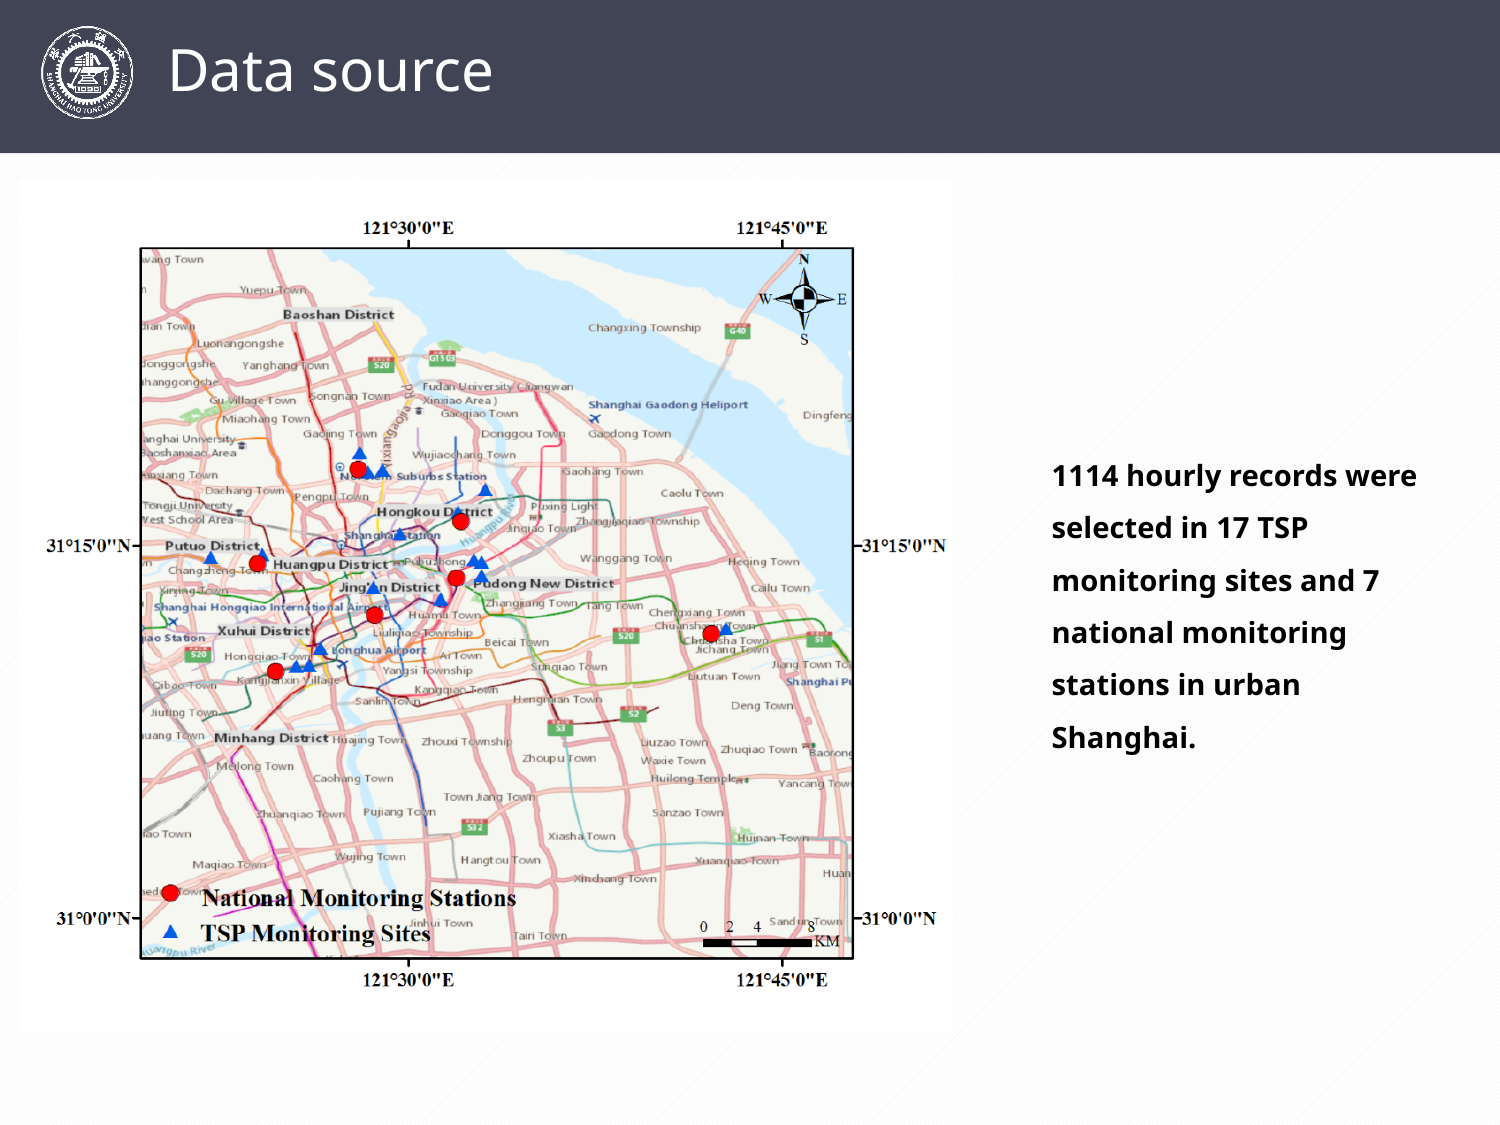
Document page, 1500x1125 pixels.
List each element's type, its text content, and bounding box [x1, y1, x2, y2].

text_box Data source [156, 27, 506, 109]
picture [18, 177, 954, 1033]
text_box 1114 hourly records were selected in 17 TSP monitoring sites and 7 national monitoring stations in urban Shanghai. [1036, 432, 1464, 762]
picture [41, 26, 136, 119]
